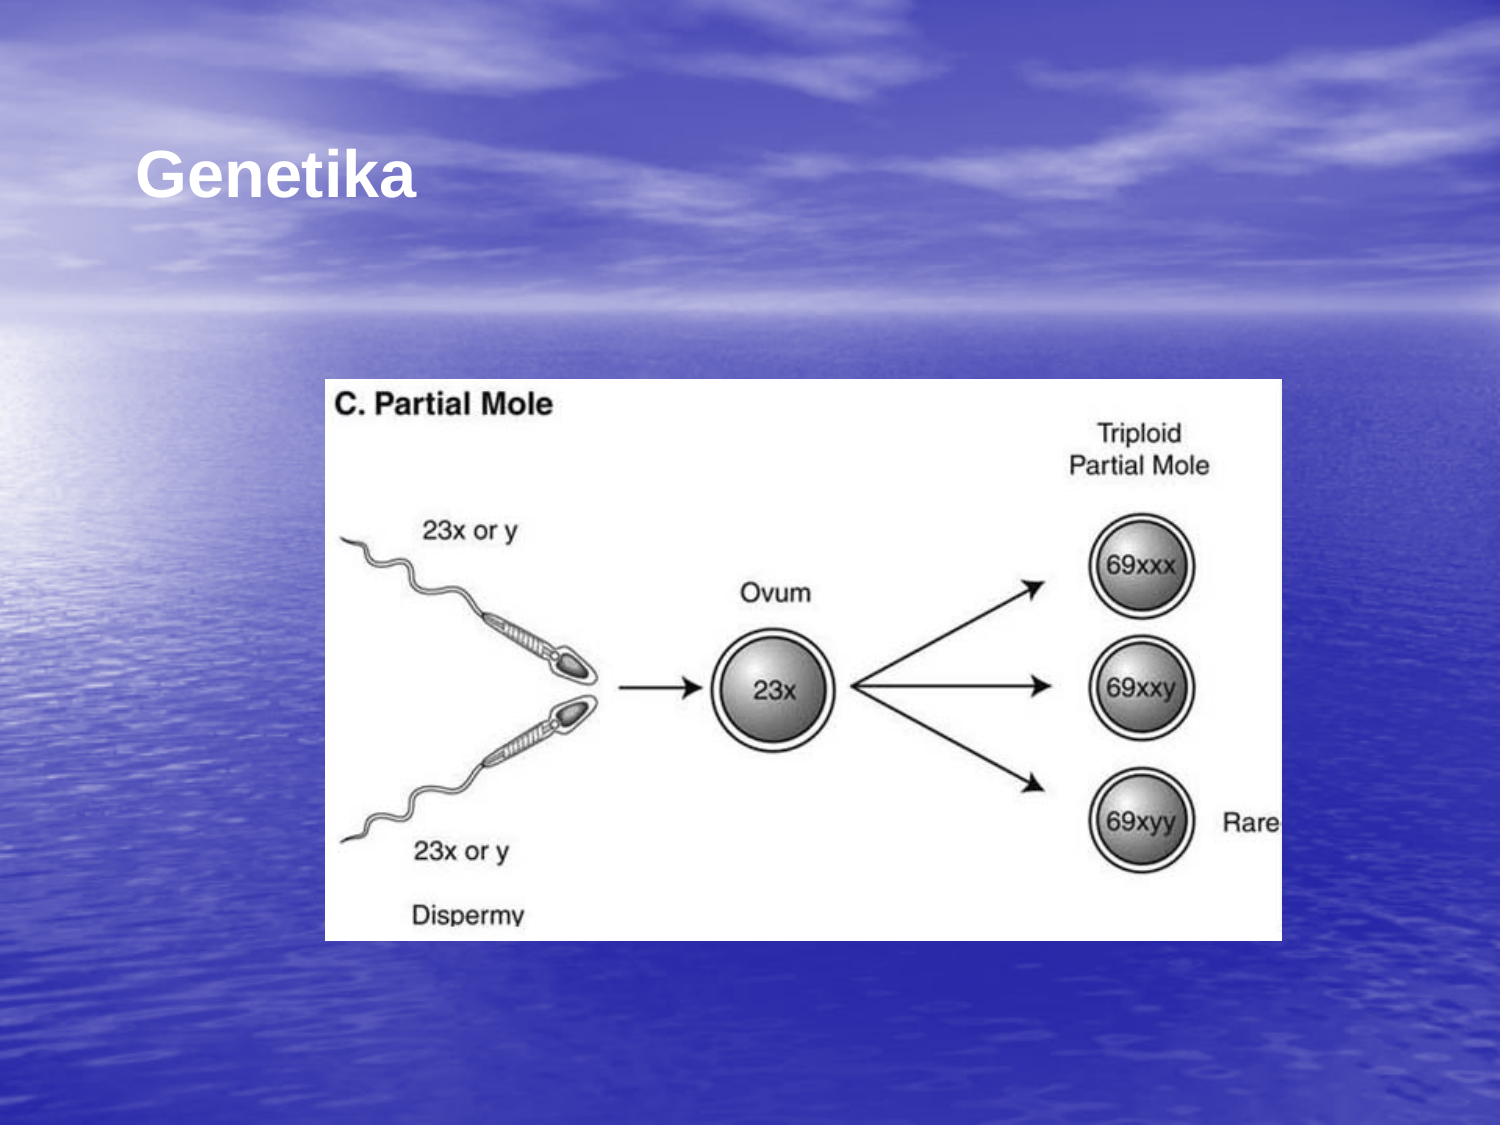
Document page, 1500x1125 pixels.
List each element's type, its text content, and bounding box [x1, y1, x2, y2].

text_box Genetika [120, 123, 451, 219]
picture [325, 379, 1282, 941]
